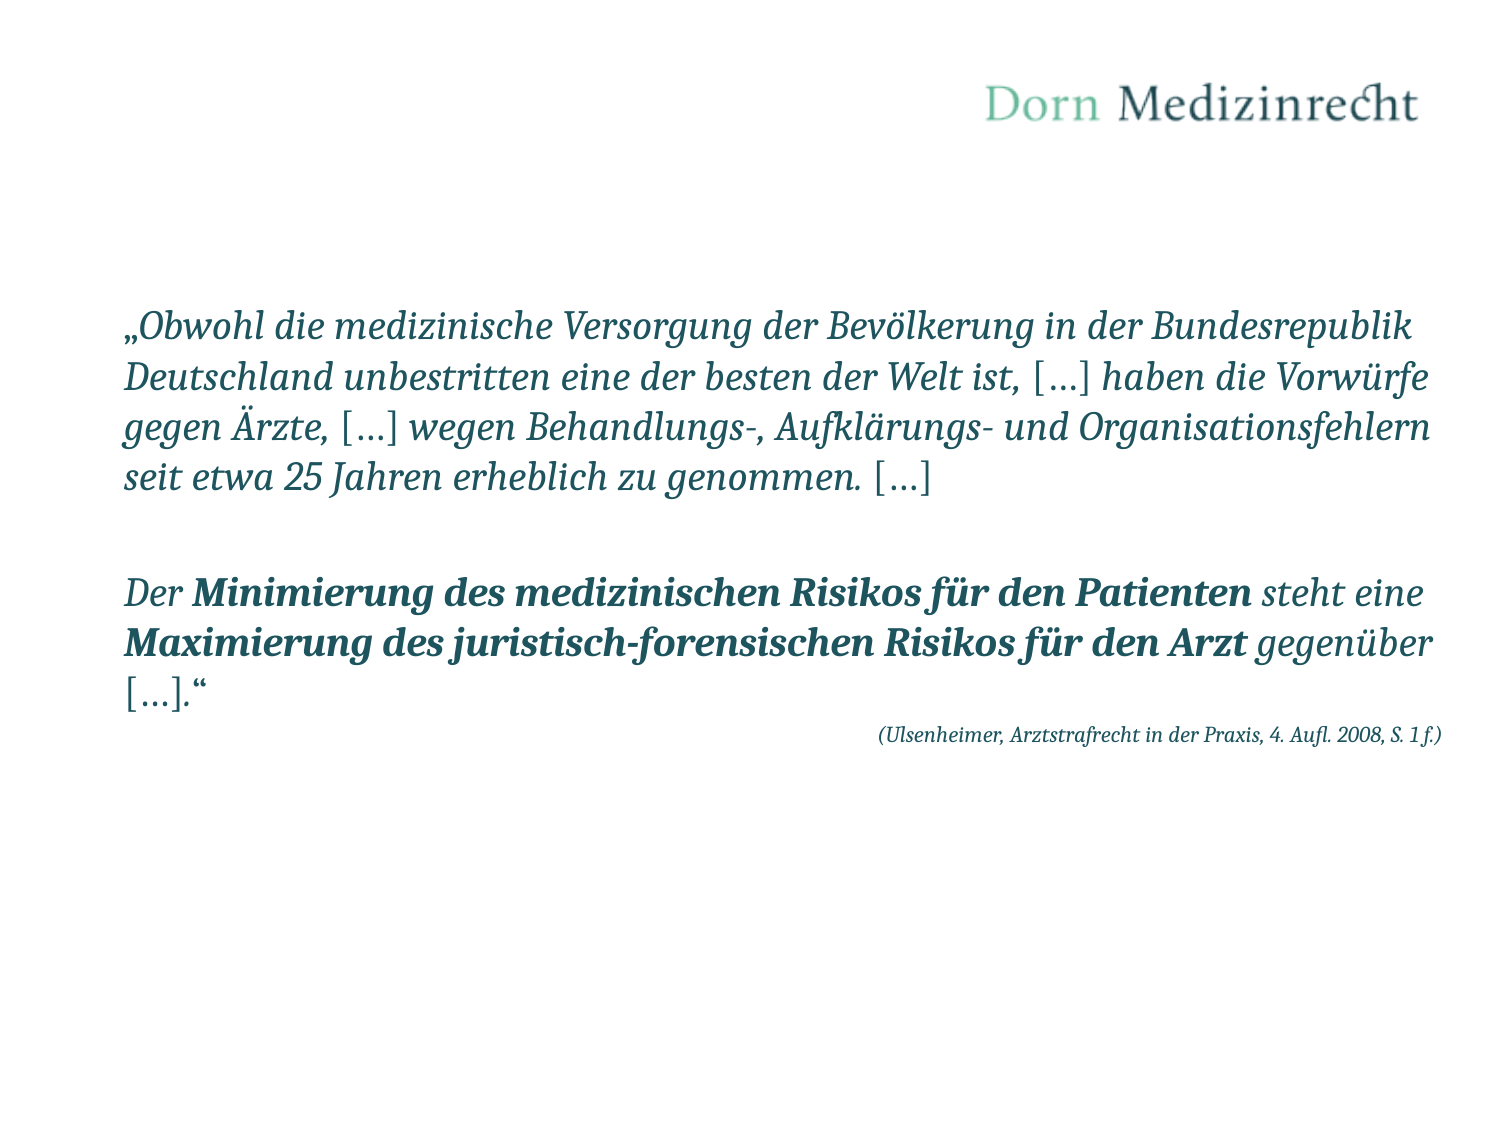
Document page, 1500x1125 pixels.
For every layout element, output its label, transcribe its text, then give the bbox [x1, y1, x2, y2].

picture [950, 8, 1494, 149]
list „Obwohl die medizinische Versorgung der Bevölkerung in der Bundesrepublik Deutschland unbestritten eine der besten der Welt ist, […] haben die Vorwürfe gegen Ärzte, […] wegen Behandlungs-, Aufklärungs- und Organisationsfehlern seit etwa 25 Jahren erheblich zu genommen. […] Der Minimierung des medizinischen Risikos für den Patienten steht eine Maximierung des juristisch-forensischen Risikos für den Arzt gegenüber […].“ (Ulsenheimer, Arztstrafrecht in der Praxis, 4. Aufl. 2008, S. 1 f.) [108, 290, 1459, 858]
